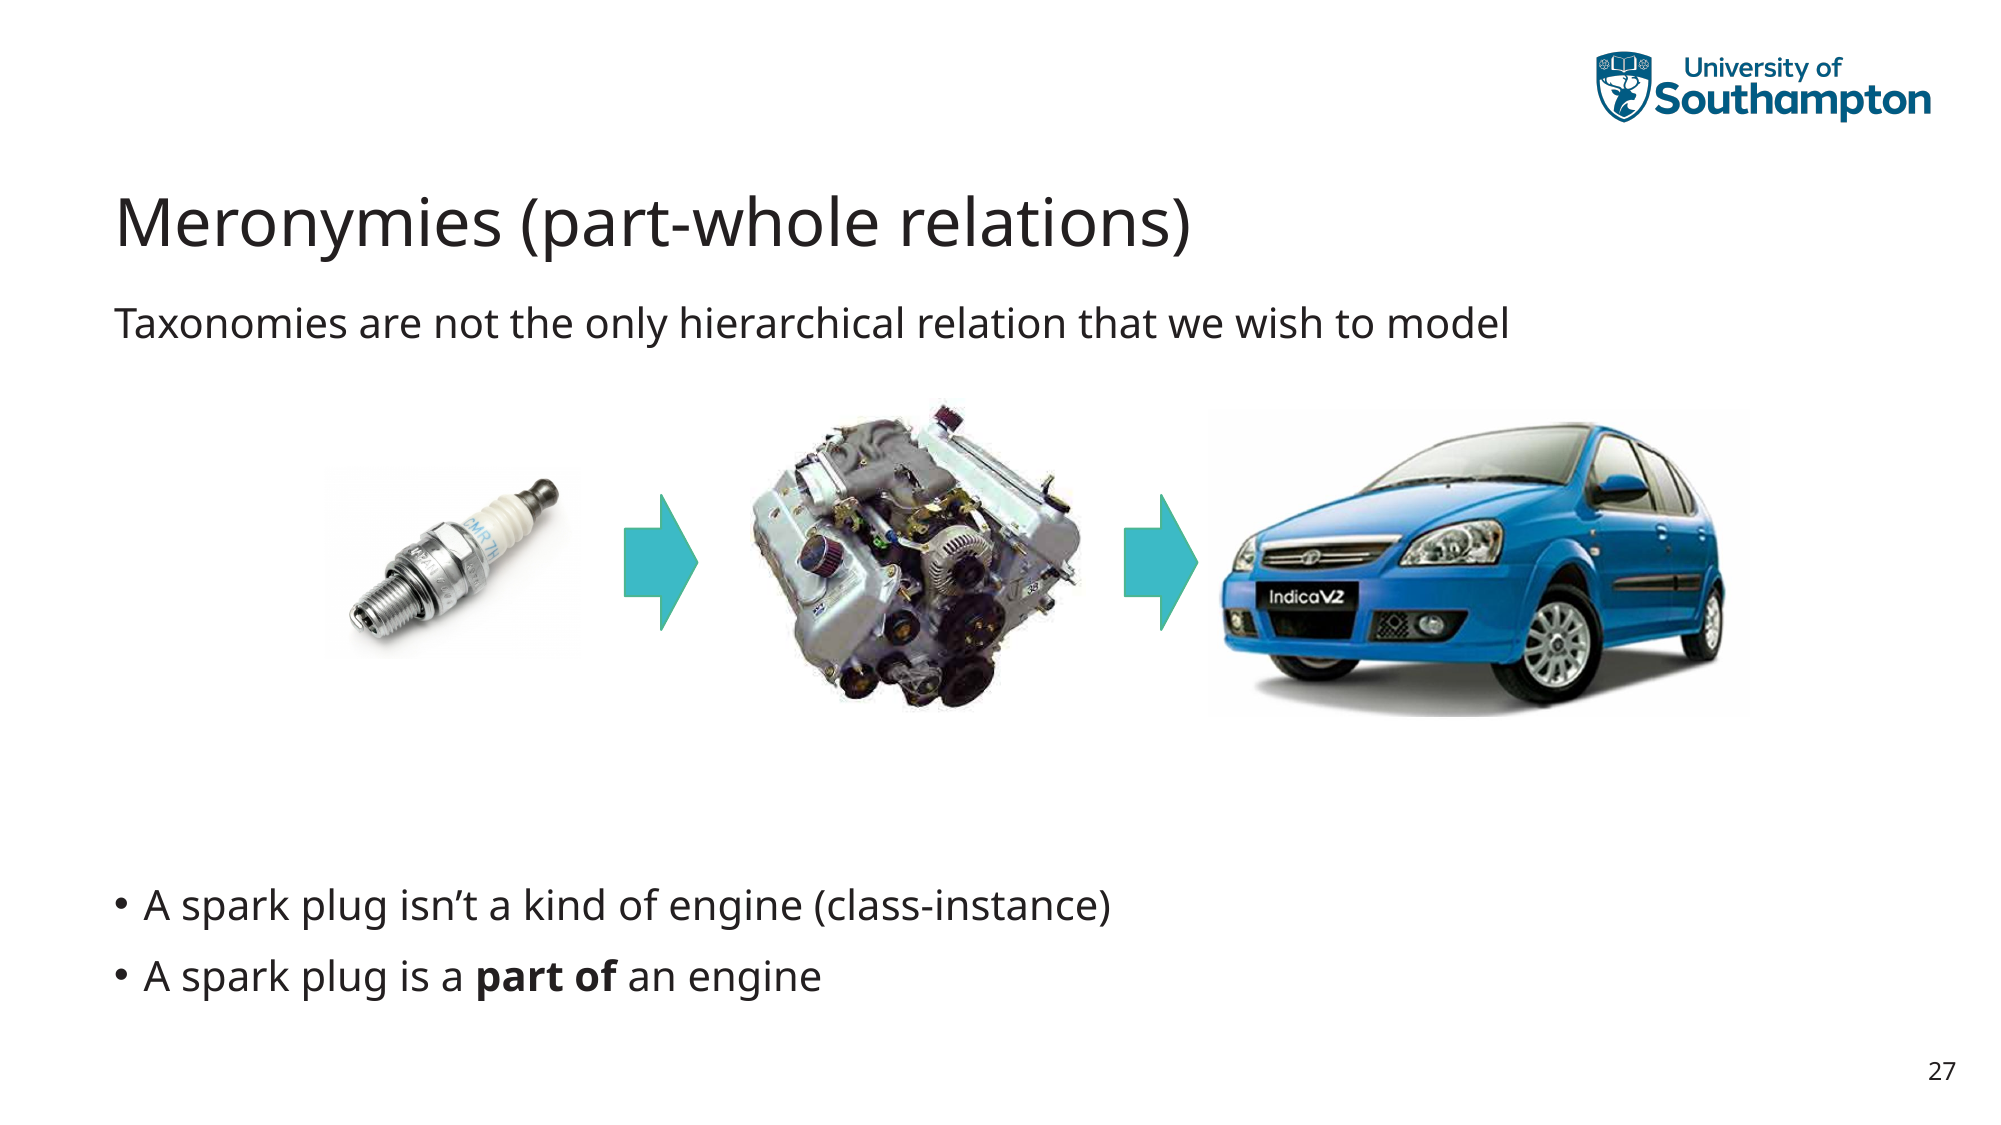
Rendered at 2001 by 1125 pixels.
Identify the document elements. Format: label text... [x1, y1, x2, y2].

picture [1626, 76, 1636, 88]
picture [1782, 97, 1791, 108]
picture [1600, 80, 1617, 111]
text_box [1124, 494, 1198, 630]
picture [749, 398, 1086, 727]
picture [1890, 97, 1900, 108]
picture [1527, 0, 2000, 220]
picture [1758, 97, 1766, 113]
picture [1626, 78, 1648, 111]
picture [1689, 97, 1698, 108]
picture [1808, 97, 1815, 113]
text_box [624, 494, 698, 630]
title Meronymies (part-whole relations) [102, 113, 1898, 268]
picture [1847, 97, 1857, 108]
picture [324, 466, 581, 659]
picture [1207, 359, 1750, 766]
picture [1823, 97, 1830, 113]
picture [1730, 97, 1736, 113]
picture [1607, 76, 1624, 88]
list Taxonomies are not the only hierarchical relation that we wish to model A spark plug isn’t a kind of engine (class-instance) A spark plug is a part of an engine [102, 290, 1898, 1024]
